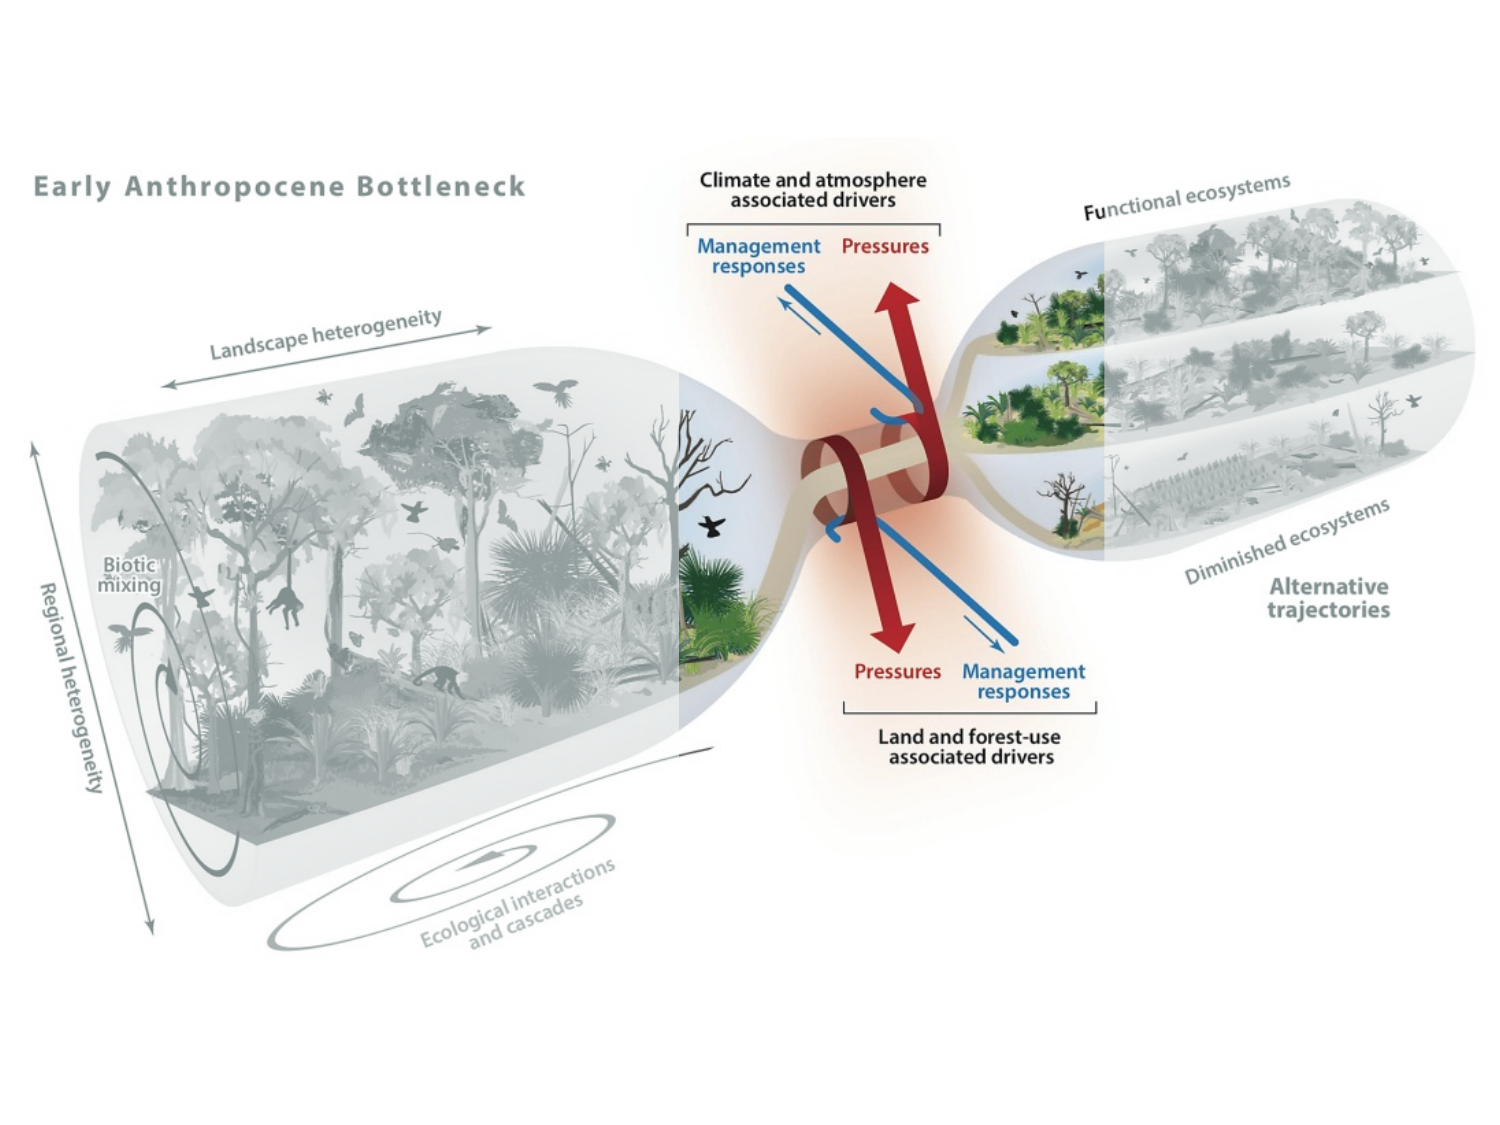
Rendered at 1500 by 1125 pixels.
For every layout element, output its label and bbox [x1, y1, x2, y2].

picture [0, 136, 1500, 1007]
